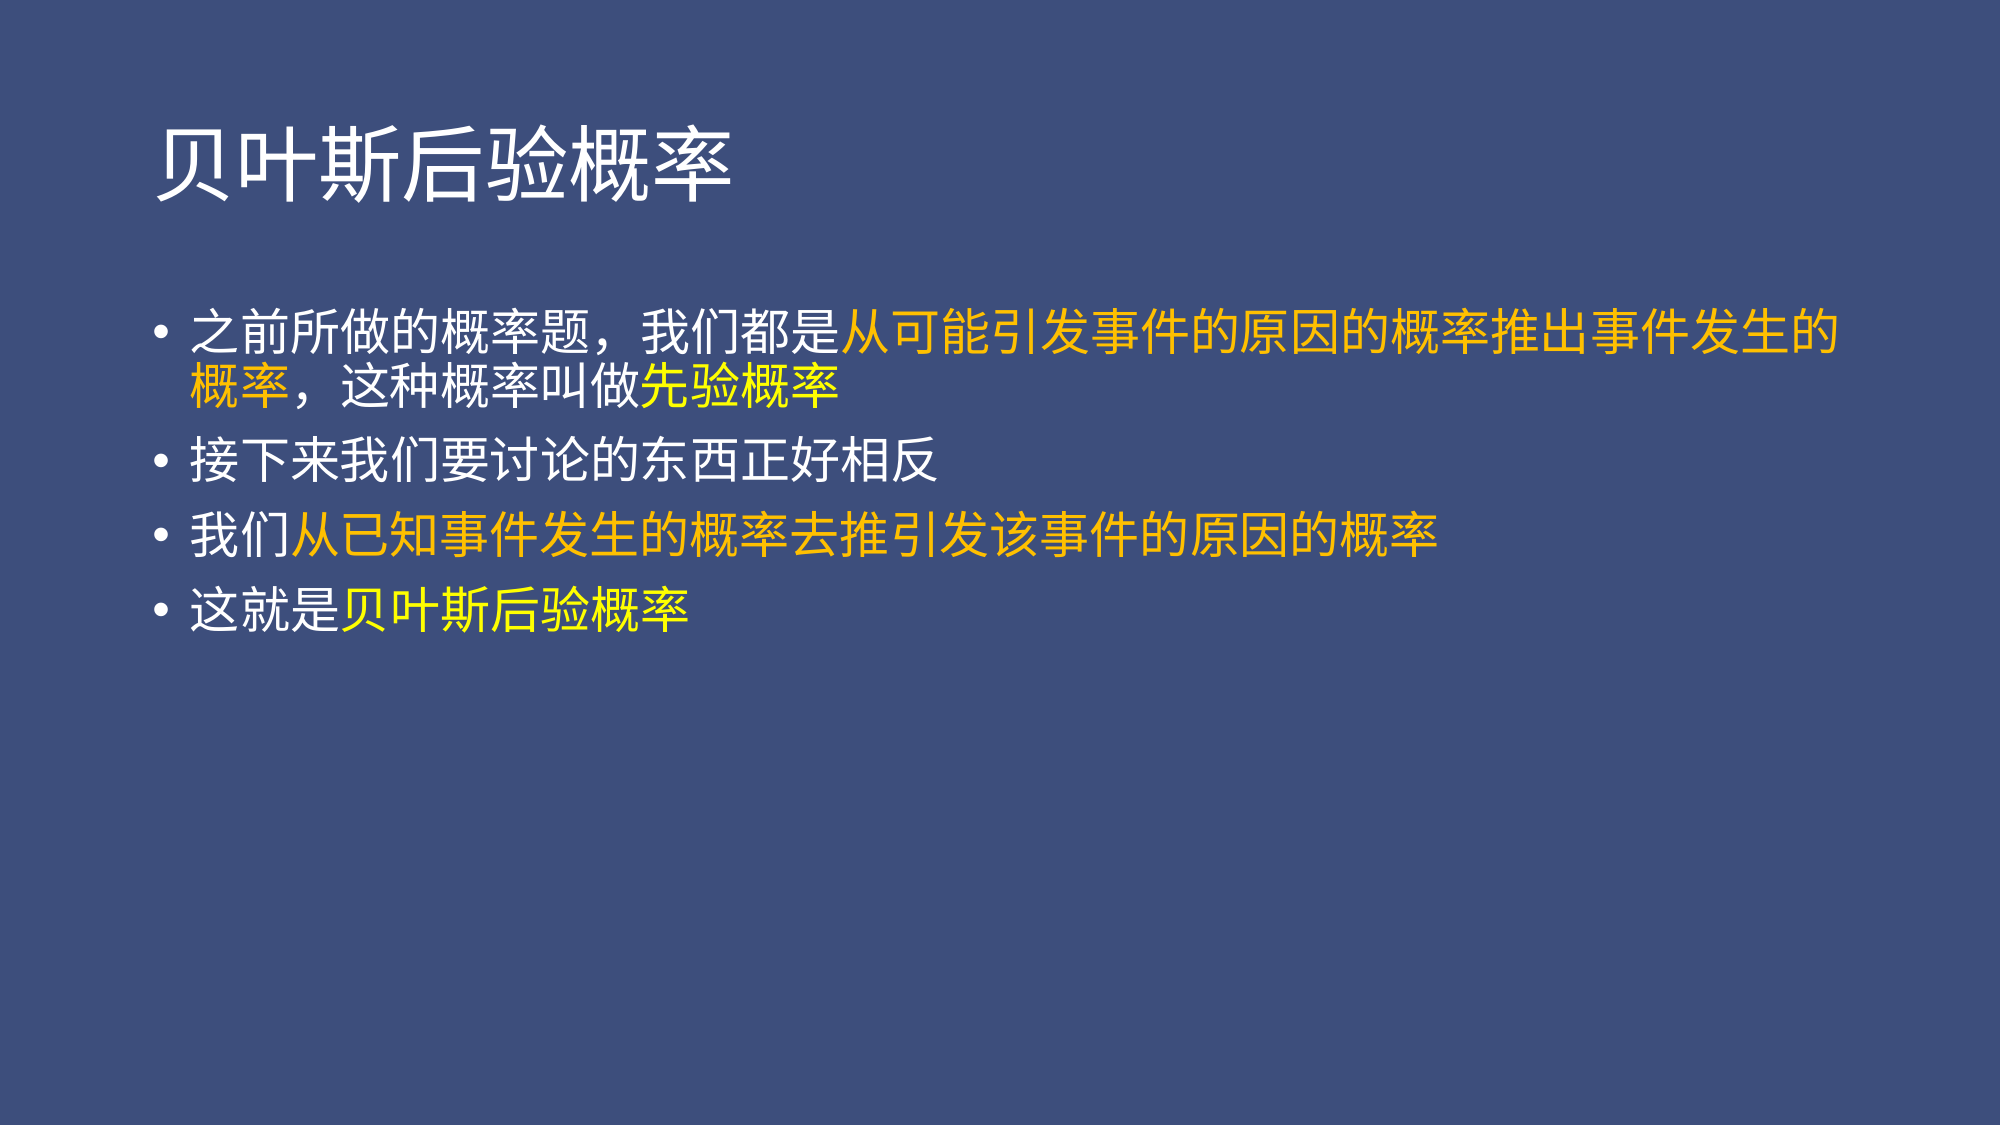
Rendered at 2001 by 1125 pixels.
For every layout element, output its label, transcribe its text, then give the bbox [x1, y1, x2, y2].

title 贝叶斯后验概率 [137, 59, 1863, 278]
list 之前所做的概率题，我们都是从可能引发事件的原因的概率推出事件发生的概率，这种概率叫做先验概率 接下来我们要讨论的东西正好相反 我们从已知事件发生的概率去推引发该事件的原因的概率 这就是贝叶斯后验概率 [137, 299, 1863, 1014]
